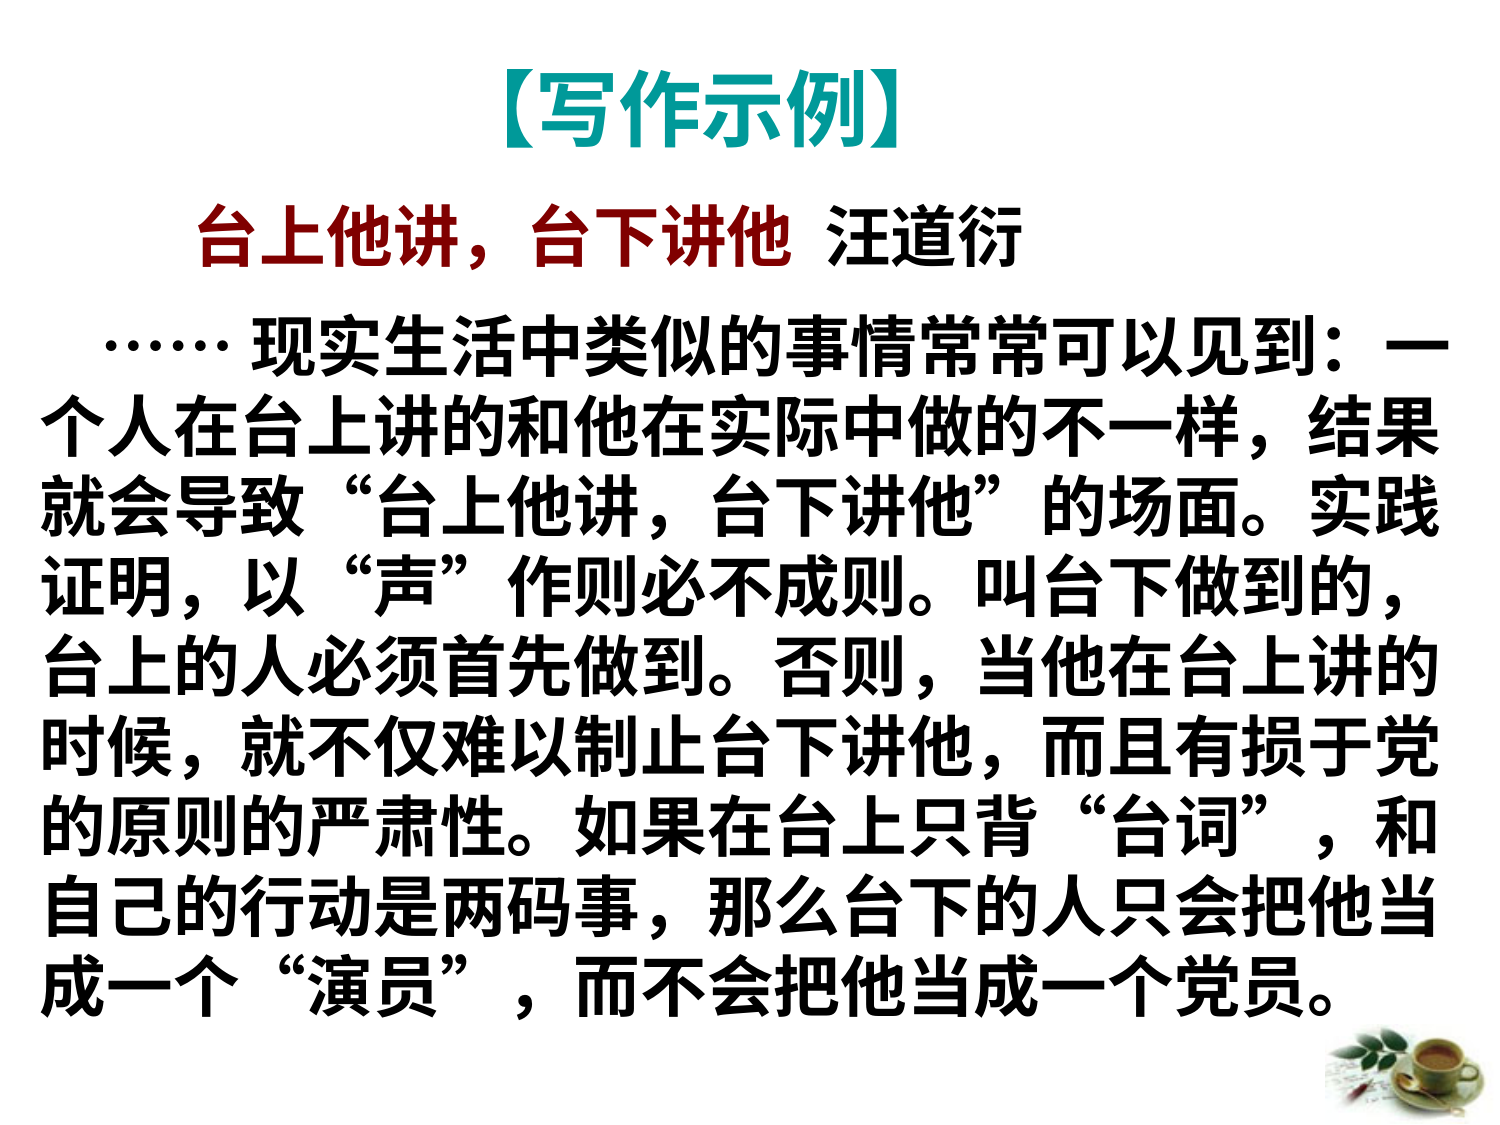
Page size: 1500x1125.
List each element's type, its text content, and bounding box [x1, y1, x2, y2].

picture [1324, 1024, 1500, 1124]
text_box 台上他讲，台下讲他 汪道衍 ……现实生活中类似的事情常常可以见到：一个人在台上讲的和他在实际中做的不一样，结果就会导致“台上他讲，台下讲他”的场面。实践证明，以“声”作则必不成则。叫台下做到的，台上的人必须首先做到。否则，当他在台上讲的时候，就不仅难以制止台下讲他，而且有损于党的原则的严肃性。如果在台上只背“台词”，和自己的行动是两码事，那么台下的人只会把他当成一个“演员”，而不会把他当成一个党员。 [24, 187, 1488, 1032]
text_box 【写作示例】 [437, 50, 1088, 165]
